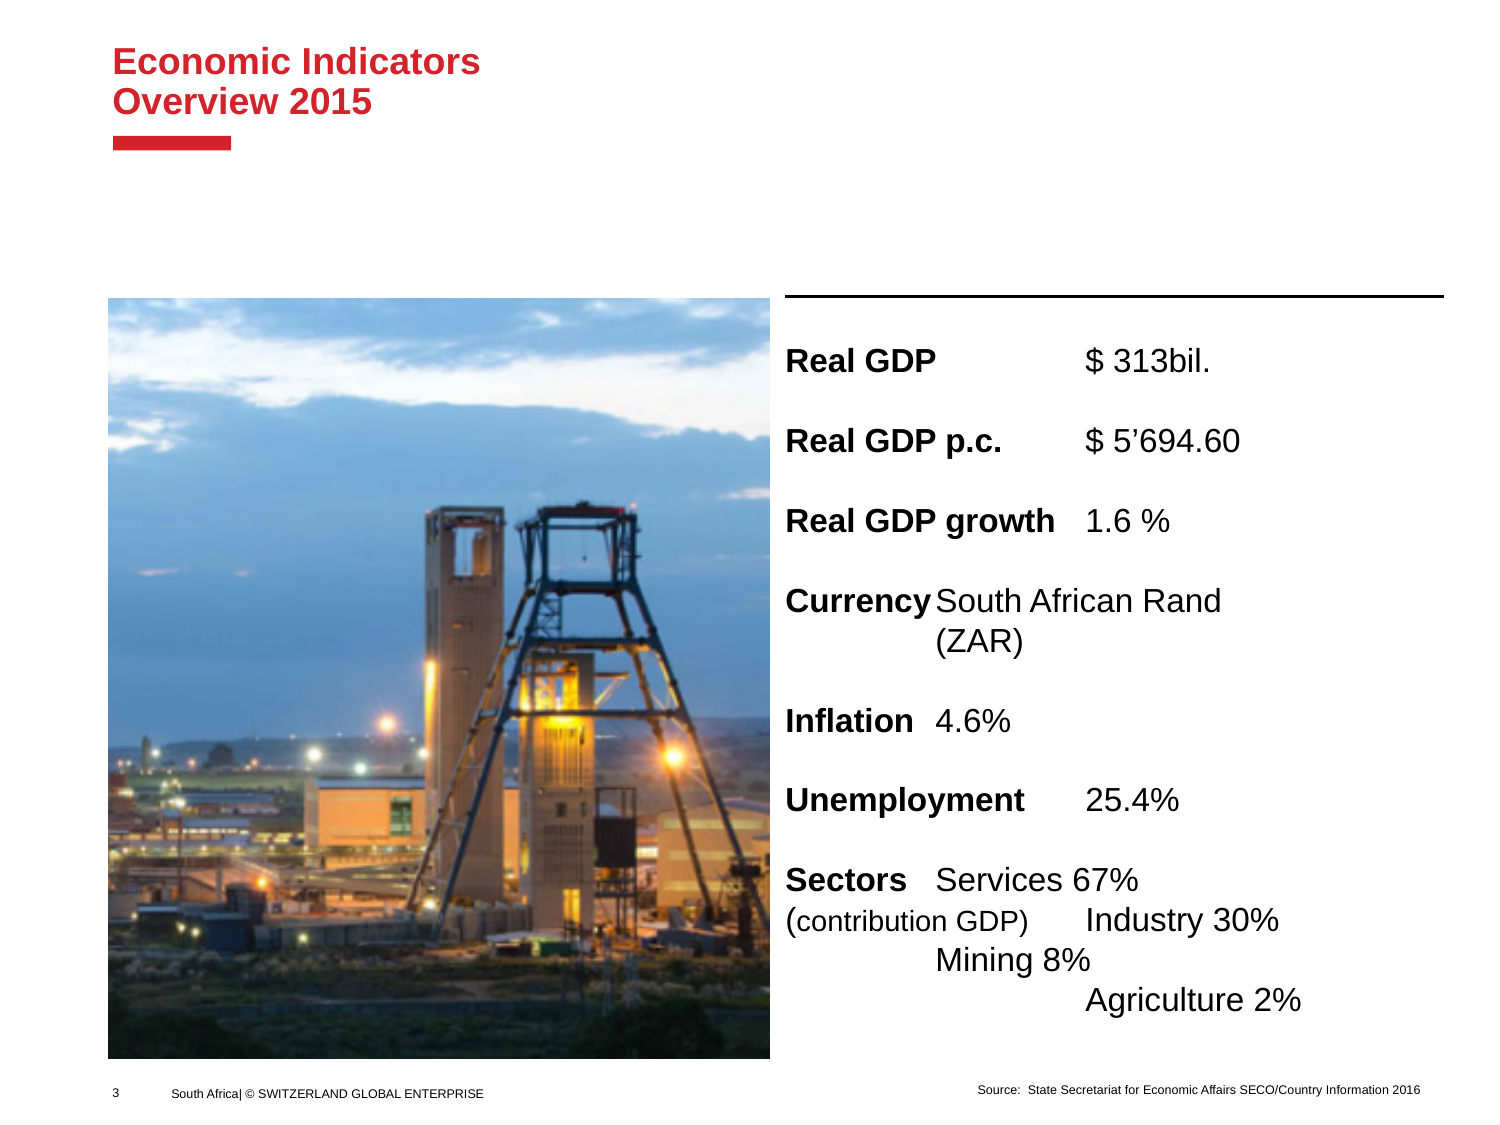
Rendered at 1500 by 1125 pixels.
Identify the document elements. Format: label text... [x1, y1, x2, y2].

list Real GDP $ 313bil. Real GDP p.c. $ 5’694.60 Real GDP growth 1.6 % Currency South African Rand (ZAR) Inflation 4.6% Unemployment 25.4% Sectors Services 67% (contribution GDP) Industry 30% Mining 8% Agriculture 2% [785, 296, 1444, 1050]
footer South Africa| © SWITZERLAND GLOBAL ENTERPRISE [172, 1070, 1444, 1101]
slide_number 3 [112, 1070, 172, 1101]
text_box Source: State Secretariat for Economic Affairs SECO/Country Information 2016 [773, 1074, 1436, 1105]
title Economic Indicators Overview 2015 [112, 34, 1108, 124]
picture [107, 296, 771, 1060]
